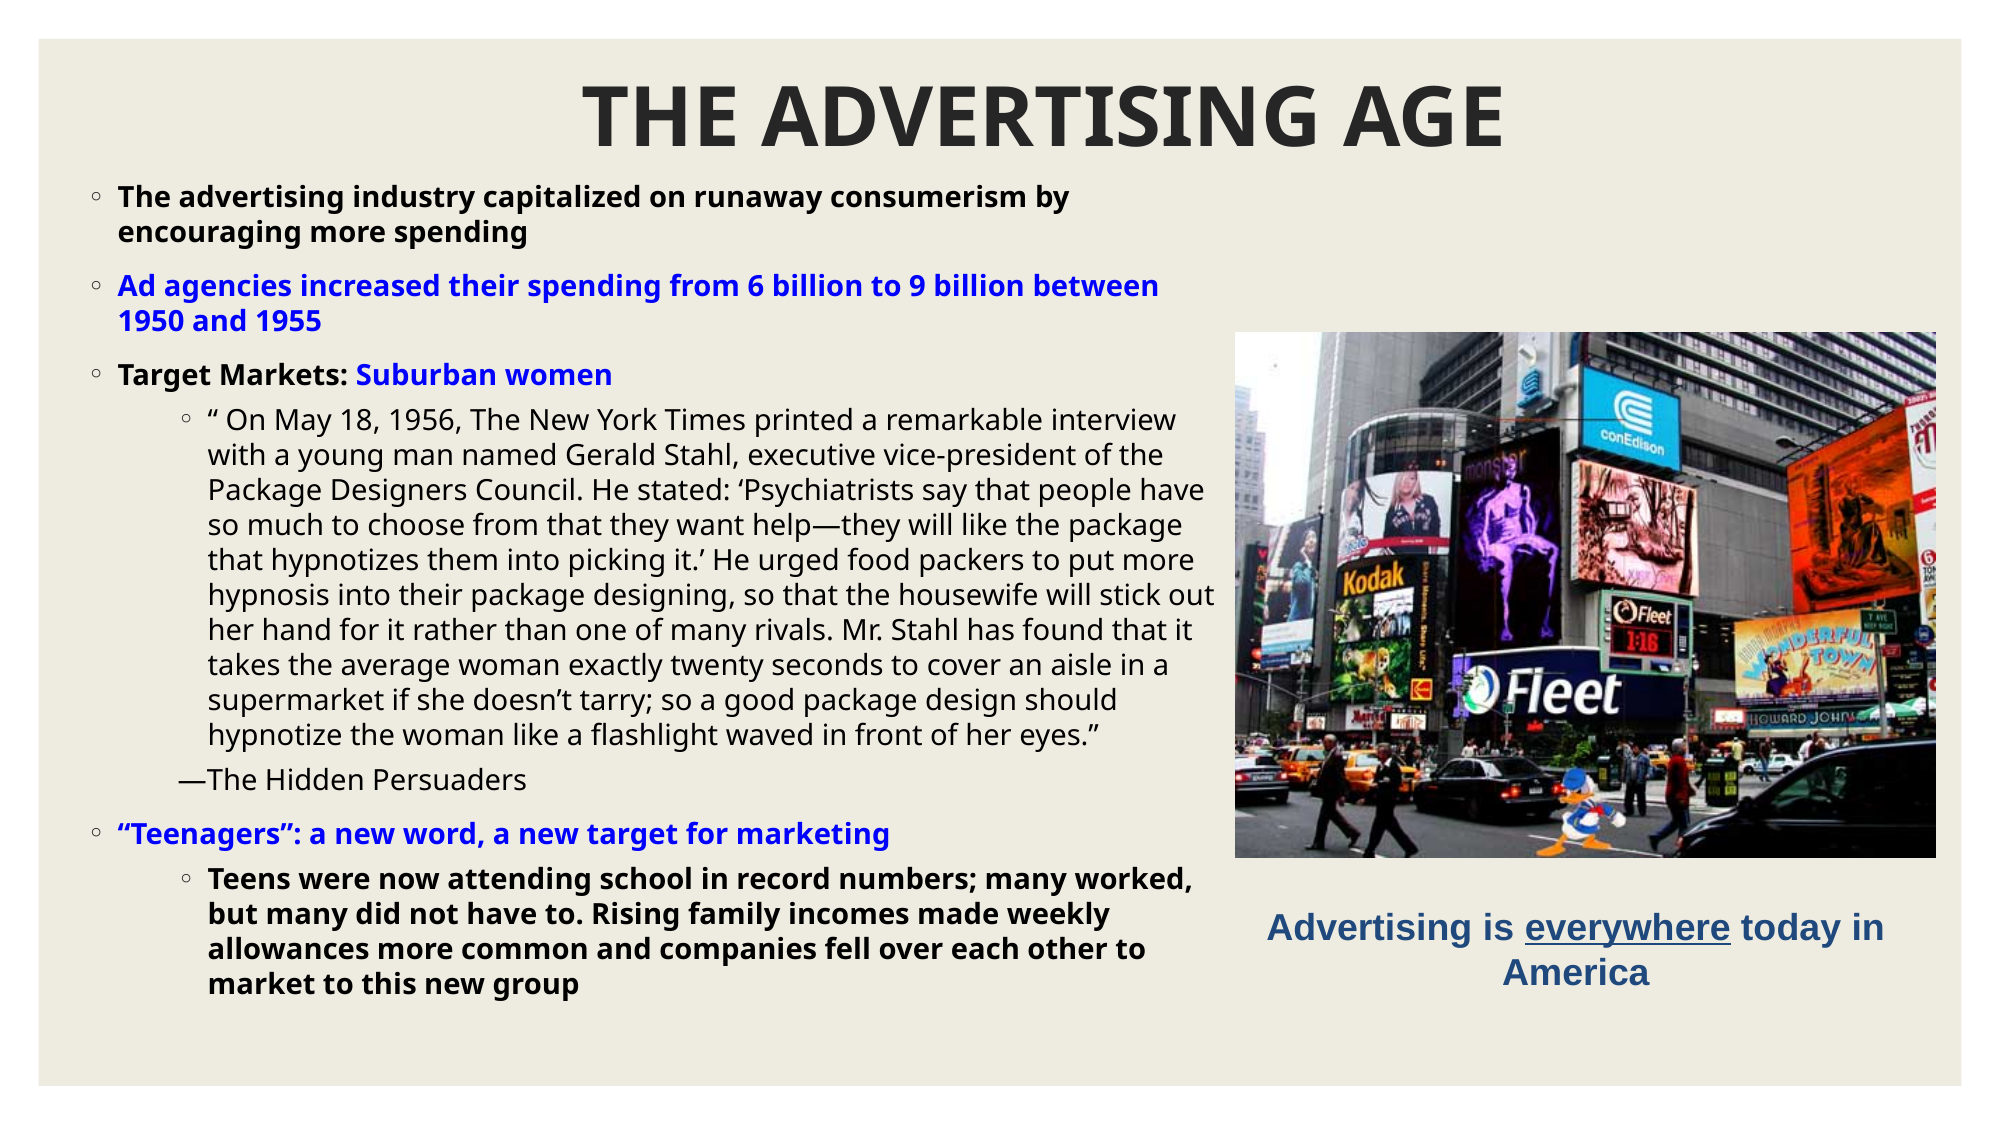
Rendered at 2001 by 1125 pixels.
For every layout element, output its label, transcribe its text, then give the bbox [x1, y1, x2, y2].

list The advertising industry capitalized on runaway consumerism by encouraging more spending Ad agencies increased their spending from 6 billion to 9 billion between 1950 and 1955 Target Markets: Suburban women “ On May 18, 1956, The New York Times printed a remarkable interview with a young man named Gerald Stahl, executive vice-president of the Package Designers Council. He stated: ‘Psychiatrists say that people have so much to choose from that they want help—they will like the package that hypnotizes them into picking it.’ He urged food packers to put more hypnosis into their package designing, so that the housewife will stick out her hand for it rather than one of many rivals. Mr. Stahl has found that it takes the average woman exactly twenty seconds to cover an aisle in a supermarket if she doesn’t tarry; so a good package design should hypnotize the woman like a flashlight waved in front of her eyes.” —The Hidden Persuaders “Teenagers”: a new word, a new target for marketing Teens were now attending school in record numbers; many worked, but many did not have to. Rising family incomes made weekly allowances more common and companies fell over each other to market to this new group [72, 171, 1236, 1048]
title THE ADVERTISING AGE [404, 0, 1684, 240]
text_box Advertising is everywhere today in America [1232, 895, 1920, 1001]
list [1235, 332, 1936, 858]
